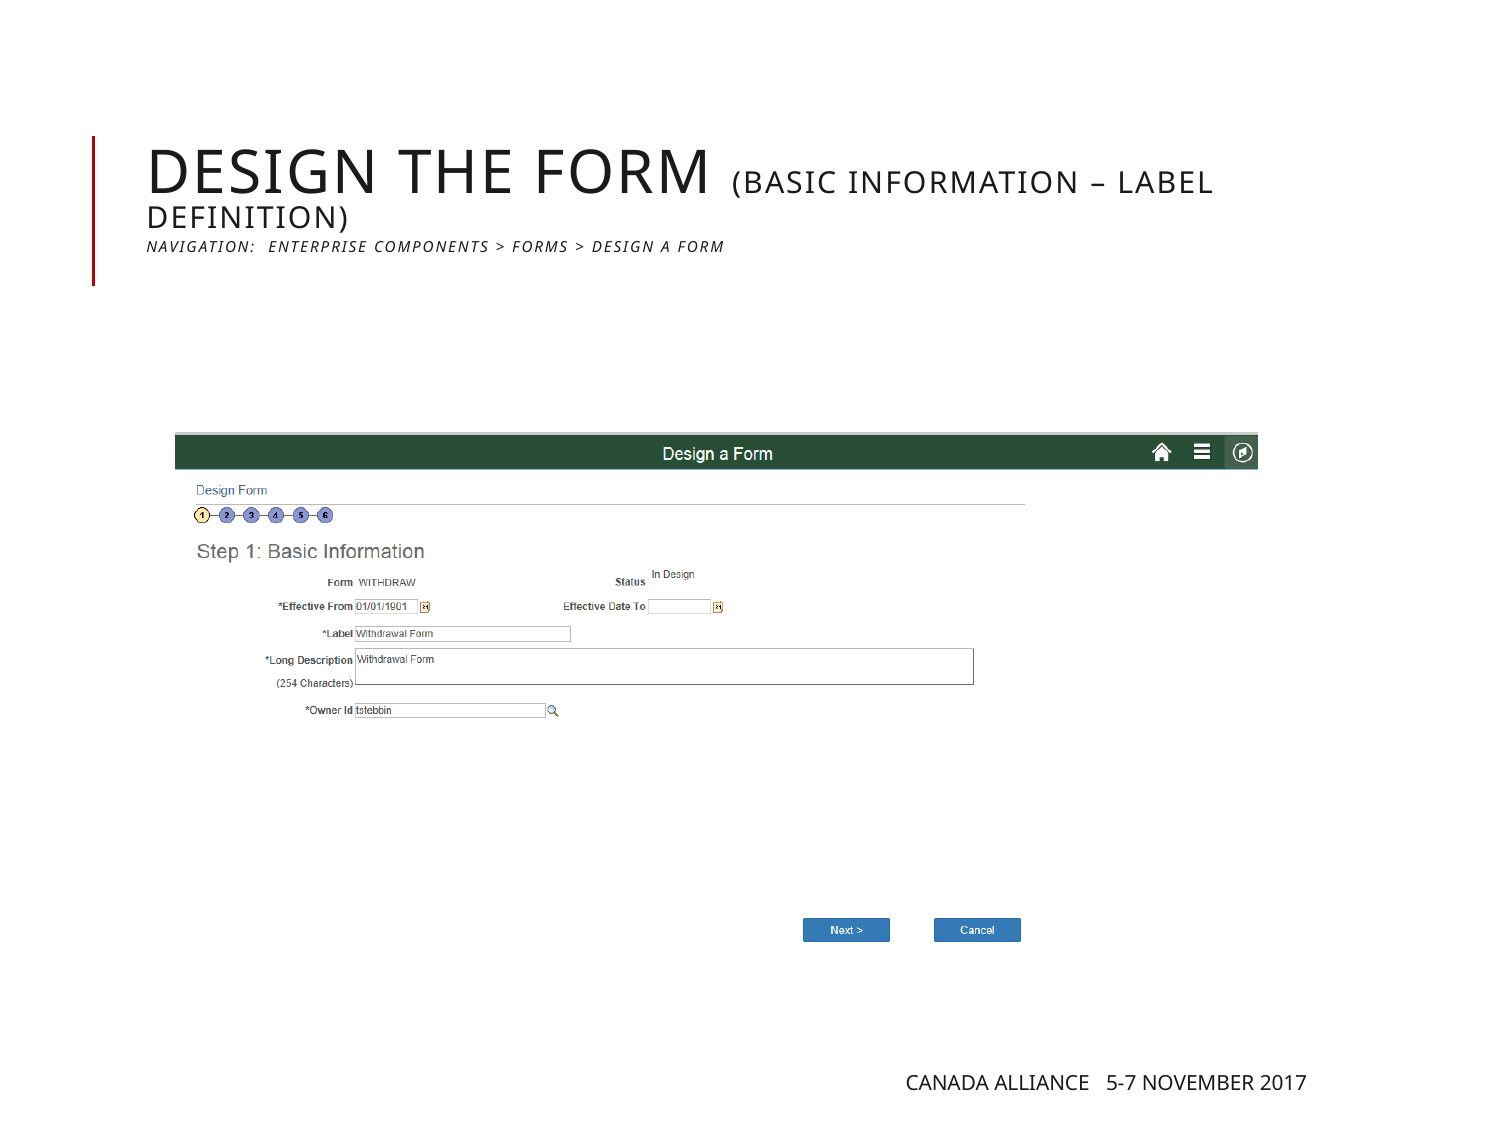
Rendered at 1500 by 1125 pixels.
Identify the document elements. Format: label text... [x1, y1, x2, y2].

footer Canada Alliance 5-7 November 2017 [595, 1061, 1322, 1107]
picture [175, 432, 1259, 979]
title design the form (Basic information – label definition) Navigation: Enterprise Components > Forms > Design A Form [131, 139, 1328, 338]
